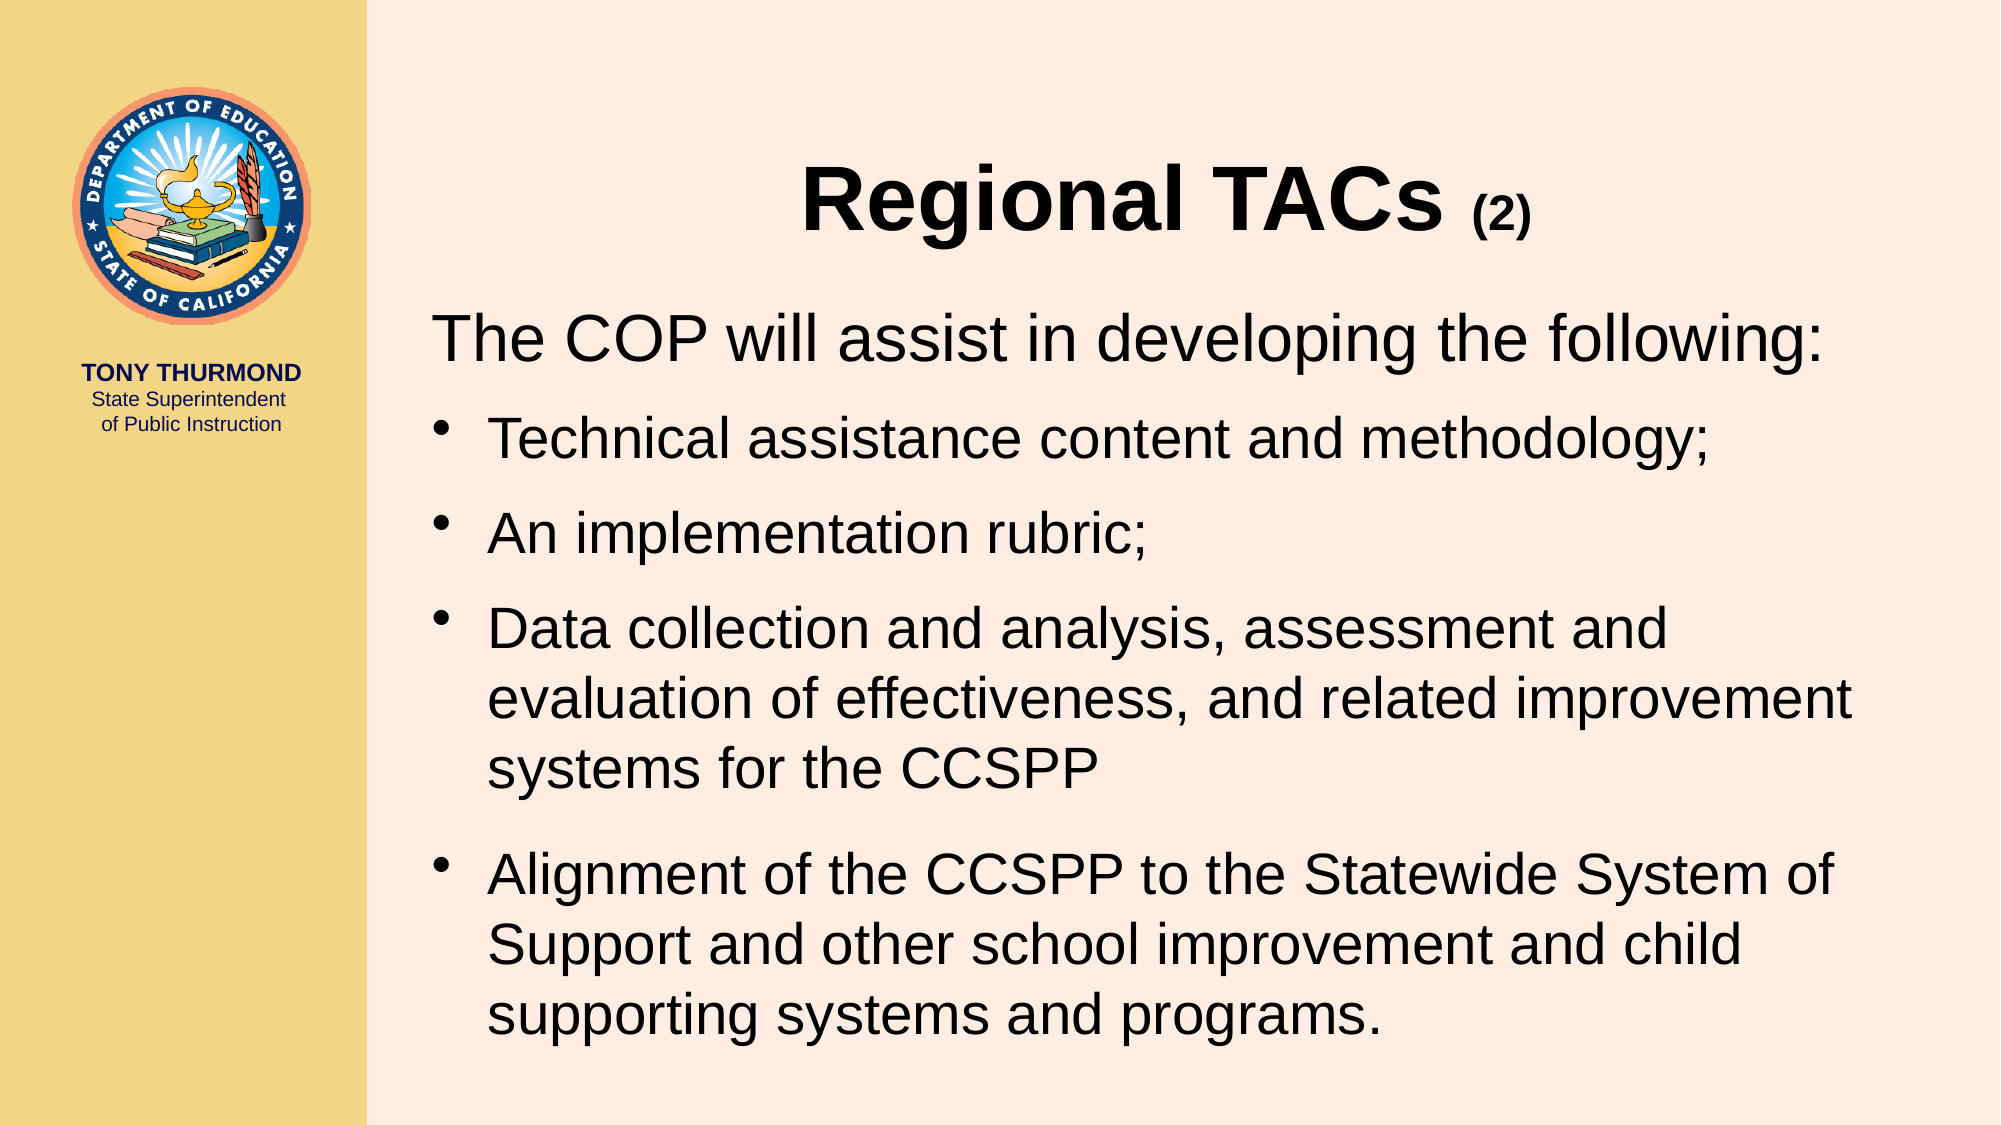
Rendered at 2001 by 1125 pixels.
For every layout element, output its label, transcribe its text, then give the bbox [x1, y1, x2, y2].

title Regional TACs (2) [416, 99, 1917, 287]
picture [72, 86, 311, 325]
list The COP will assist in developing the following: Technical assistance content and methodology; An implementation rubric; Data collection and analysis, assessment and evaluation of effectiveness, and related improvement systems for the CCSPP Alignment of the CCSPP to the Statewide System of Support and other school improvement and child supporting systems and programs. [416, 287, 1917, 963]
